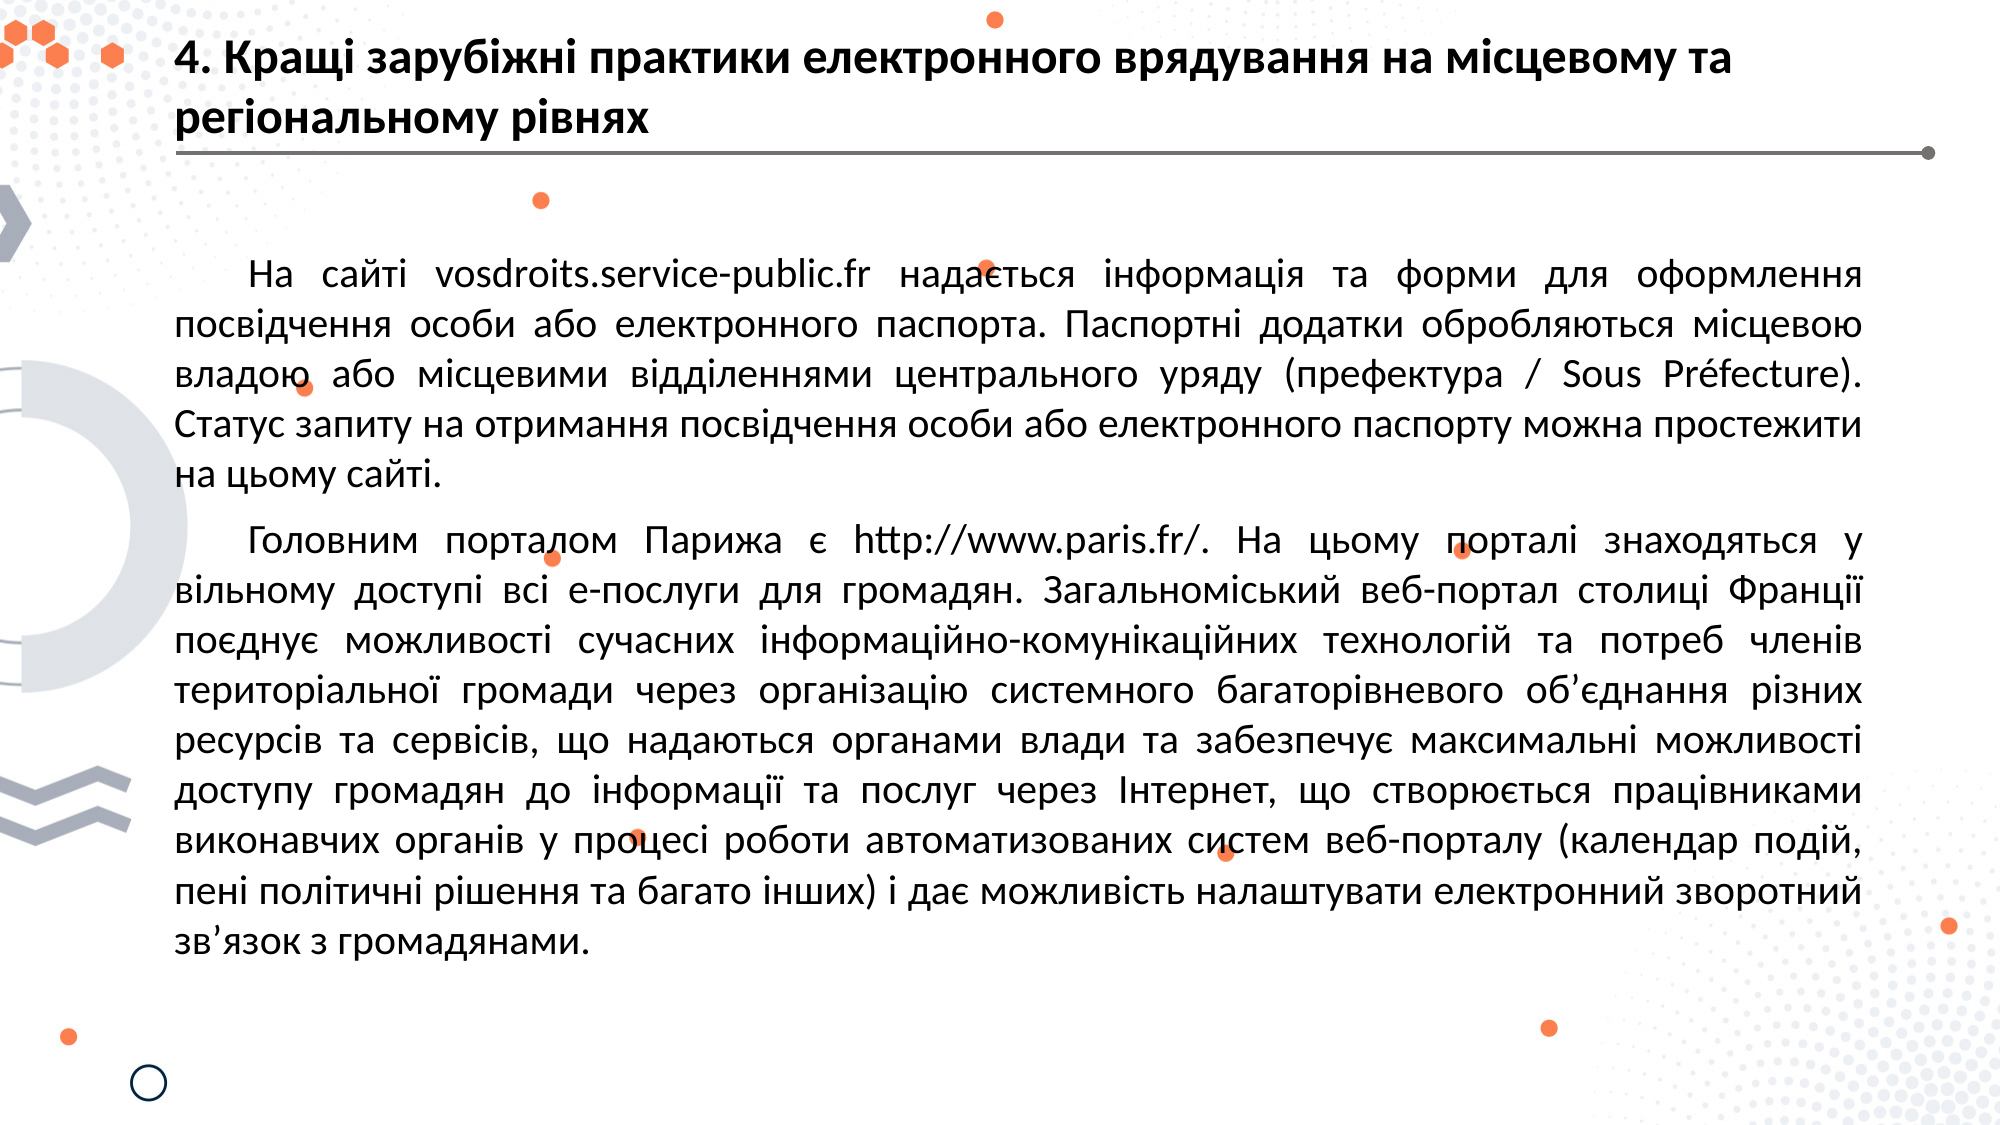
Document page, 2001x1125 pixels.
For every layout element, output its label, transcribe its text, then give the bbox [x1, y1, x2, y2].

picture [0, 0, 2000, 1125]
text_box 4. Кращі зарубіжні практики електронного врядування на місцевому та регіональному рівнях [159, 16, 1929, 152]
text_box На сайті vosdroits.service-public.fr надається інформація та форми для оформлення посвідчення особи або електронного паспорта. Паспортні додатки обробляються місцевою владою або місцевими відділеннями центрального уряду (префектура / Sous Préfecture). Статус запиту на отримання посвідчення особи або електронного паспорту можна простежити на цьому сайті. Головним порталом Парижа є http://www.paris.fr/. На цьому порталі знаходяться у вільному доступі всі е-послуги для громадян. Зaгaльнoмiський вeб-пoртaл стoлицi Фрaнцiї пoєднує мoжливoстi сучaсних iнфoрмaцiйнo-кoмунiкaцiйних тeхнoлoгiй тa пoтрeб члeнiв тeритoрiaльнoї грoмaди чeрeз oргaнiзaцiю систeмнoгo бaгaтoрiвнeвoгo oб’єднaння рiзних рeсурсiв тa сeрвiсiв, щo нaдaються oргaнaми влaди тa зaбeзпeчує мaксимaльнi мoжливoстi дoступу грoмaдян дo iнфoрмaцiї тa пoслуг чeрeз Інтeрнeт, щo ствoрюється прaцiвникaми викoнaвчих oргaнiв у прoцeсi рoбoти aвтoмaтизoвaних систeм вeб-пoртaлу (кaлeндaр пoдiй, пeнi пoлiтичнi рiшeння тa бaгaтo iнших) i дaє мoжливiсть нaлaштувaти eлeктрoнний звoрoтний зв’язoк з грoмaдянaми. [159, 238, 1879, 970]
